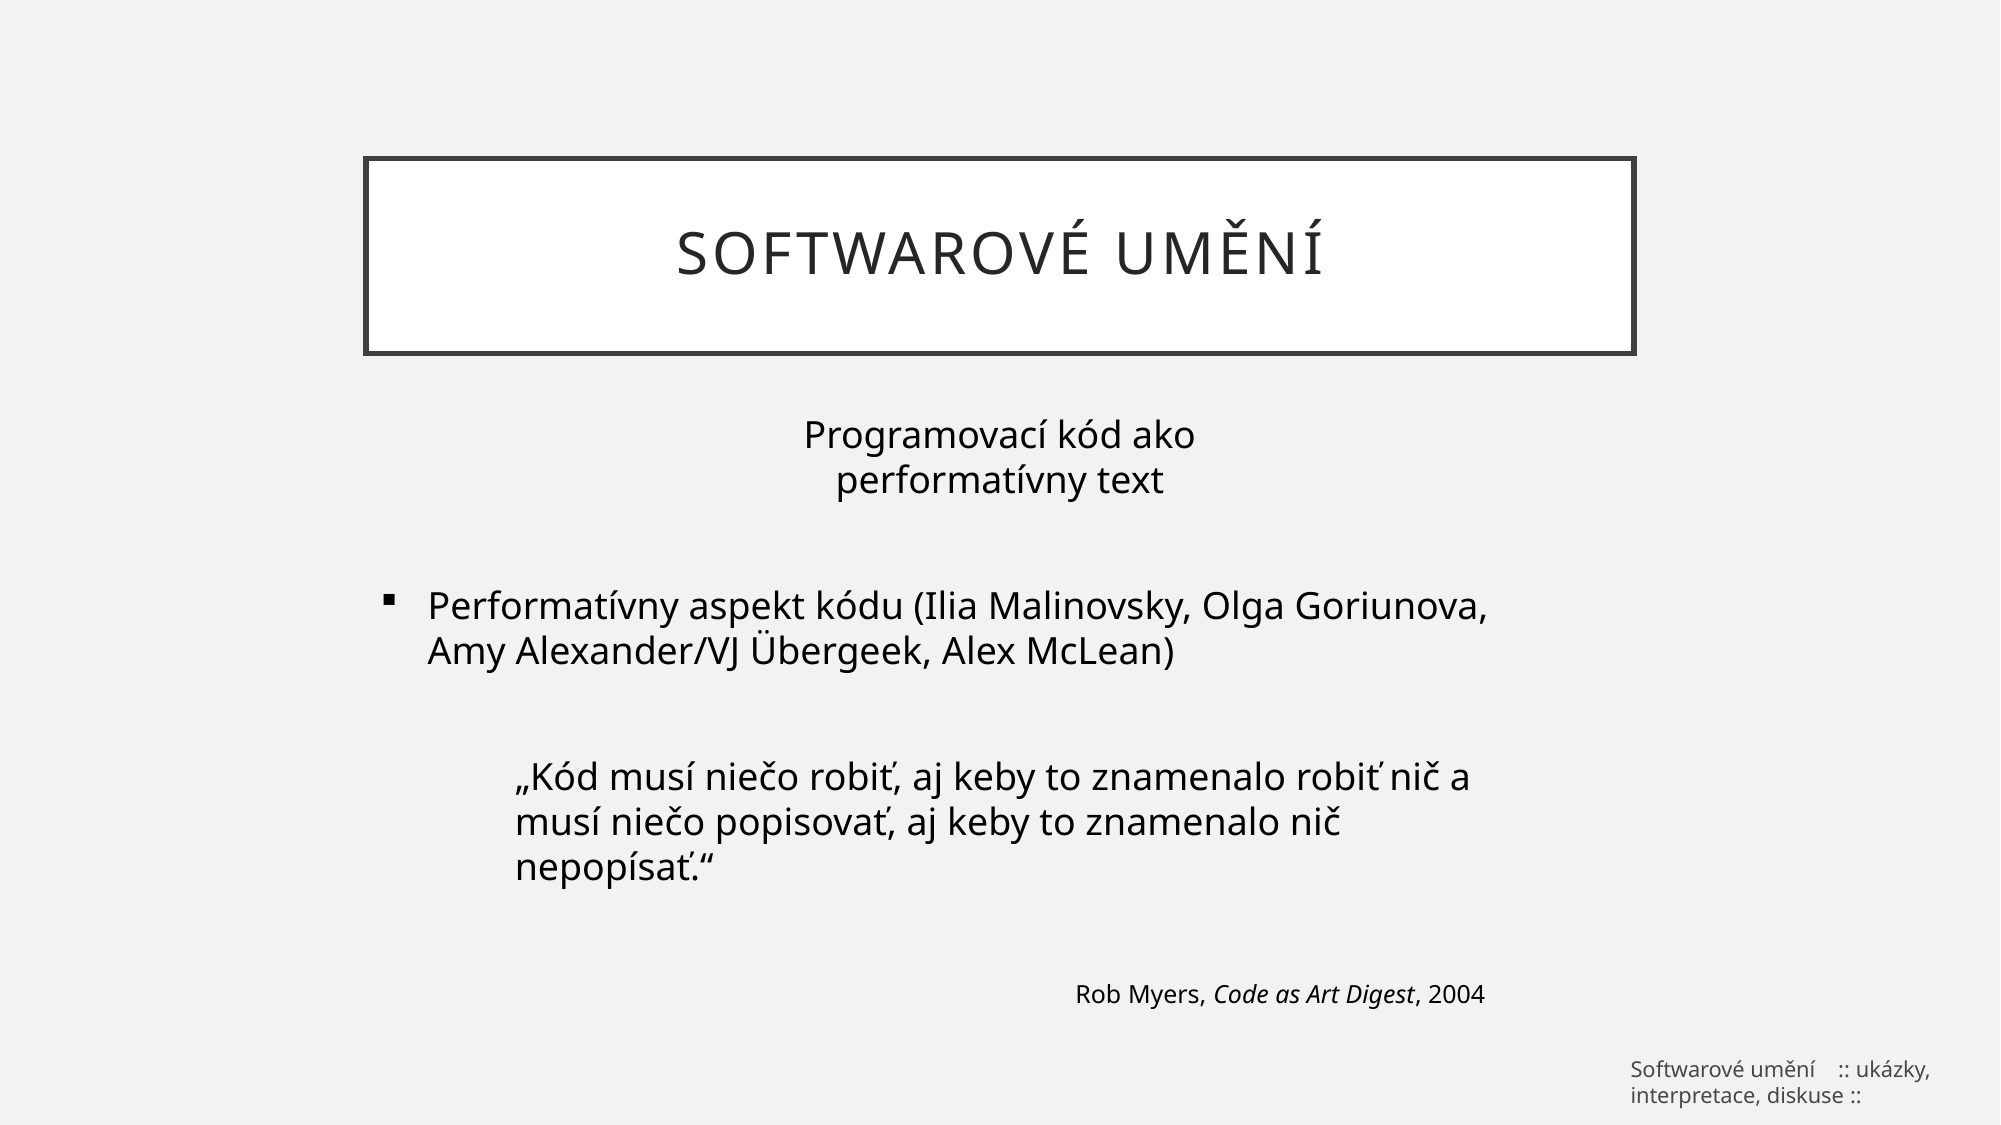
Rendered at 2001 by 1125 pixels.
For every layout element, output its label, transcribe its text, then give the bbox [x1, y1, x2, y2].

text_box Performatívny aspekt kódu (Ilia Malinovsky, Olga Goriunova, Amy Alexander/VJ Übergeek, Alex McLean) [365, 574, 1519, 680]
footer Softwarové umění :: ukázky, interpretace, diskuse :: [1615, 1056, 2000, 1108]
text_box „Kód musí niečo robiť, aj keby to znamenalo robiť nič a musí niečo popisovať, aj keby to znamenalo nič nepopísať.“ Rob Myers, Code as Art Digest, 2004 [500, 745, 1500, 1016]
title Softwarové umění [363, 156, 1637, 356]
text_box Programovací kód ako performatívny text [701, 403, 1299, 508]
